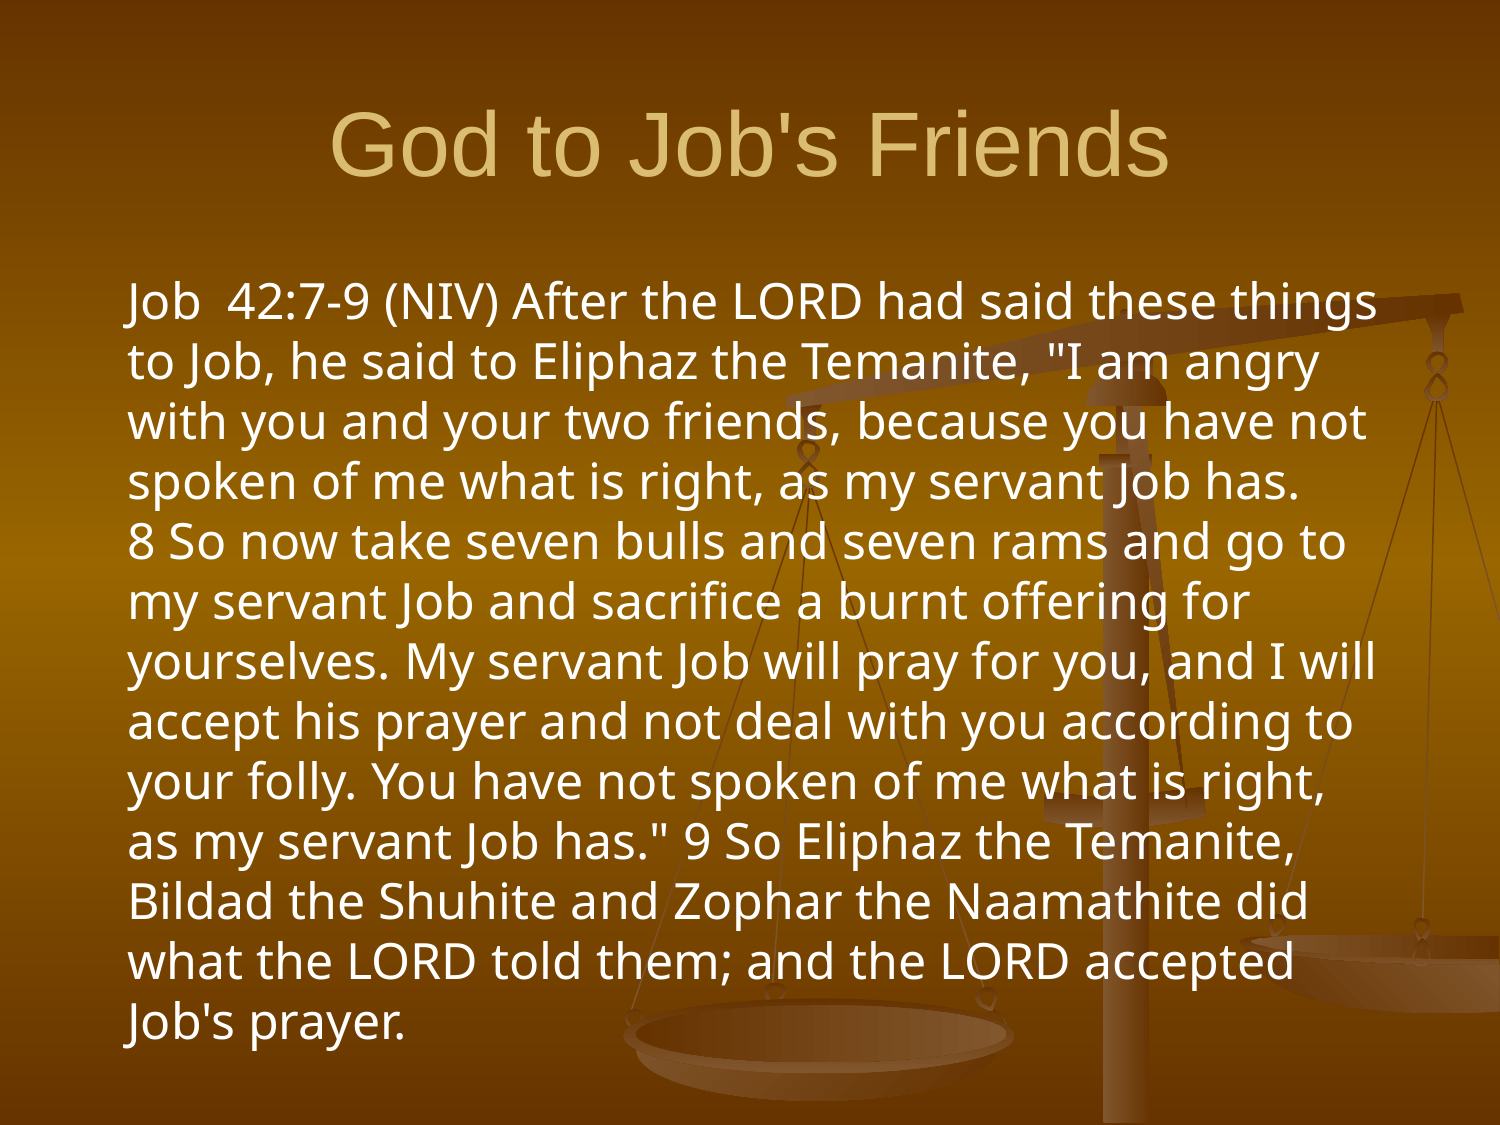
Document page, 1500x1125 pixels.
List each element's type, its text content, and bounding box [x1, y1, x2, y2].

title God to Job's Friends [75, 45, 1425, 234]
text_box Job 42:7-9 (NIV) After the LORD had said these things to Job, he said to Eliphaz the Temanite, "I am angry with you and your two friends, because you have not spoken of me what is right, as my servant Job has. 8 So now take seven bulls and seven rams and go to my servant Job and sacrifice a burnt offering for yourselves. My servant Job will pray for you, and I will accept his prayer and not deal with you according to your folly. You have not spoken of me what is right, as my servant Job has." 9 So Eliphaz the Temanite, Bildad the Shuhite and Zophar the Naamathite did what the LORD told them; and the LORD accepted Job's prayer. [112, 262, 1400, 1058]
